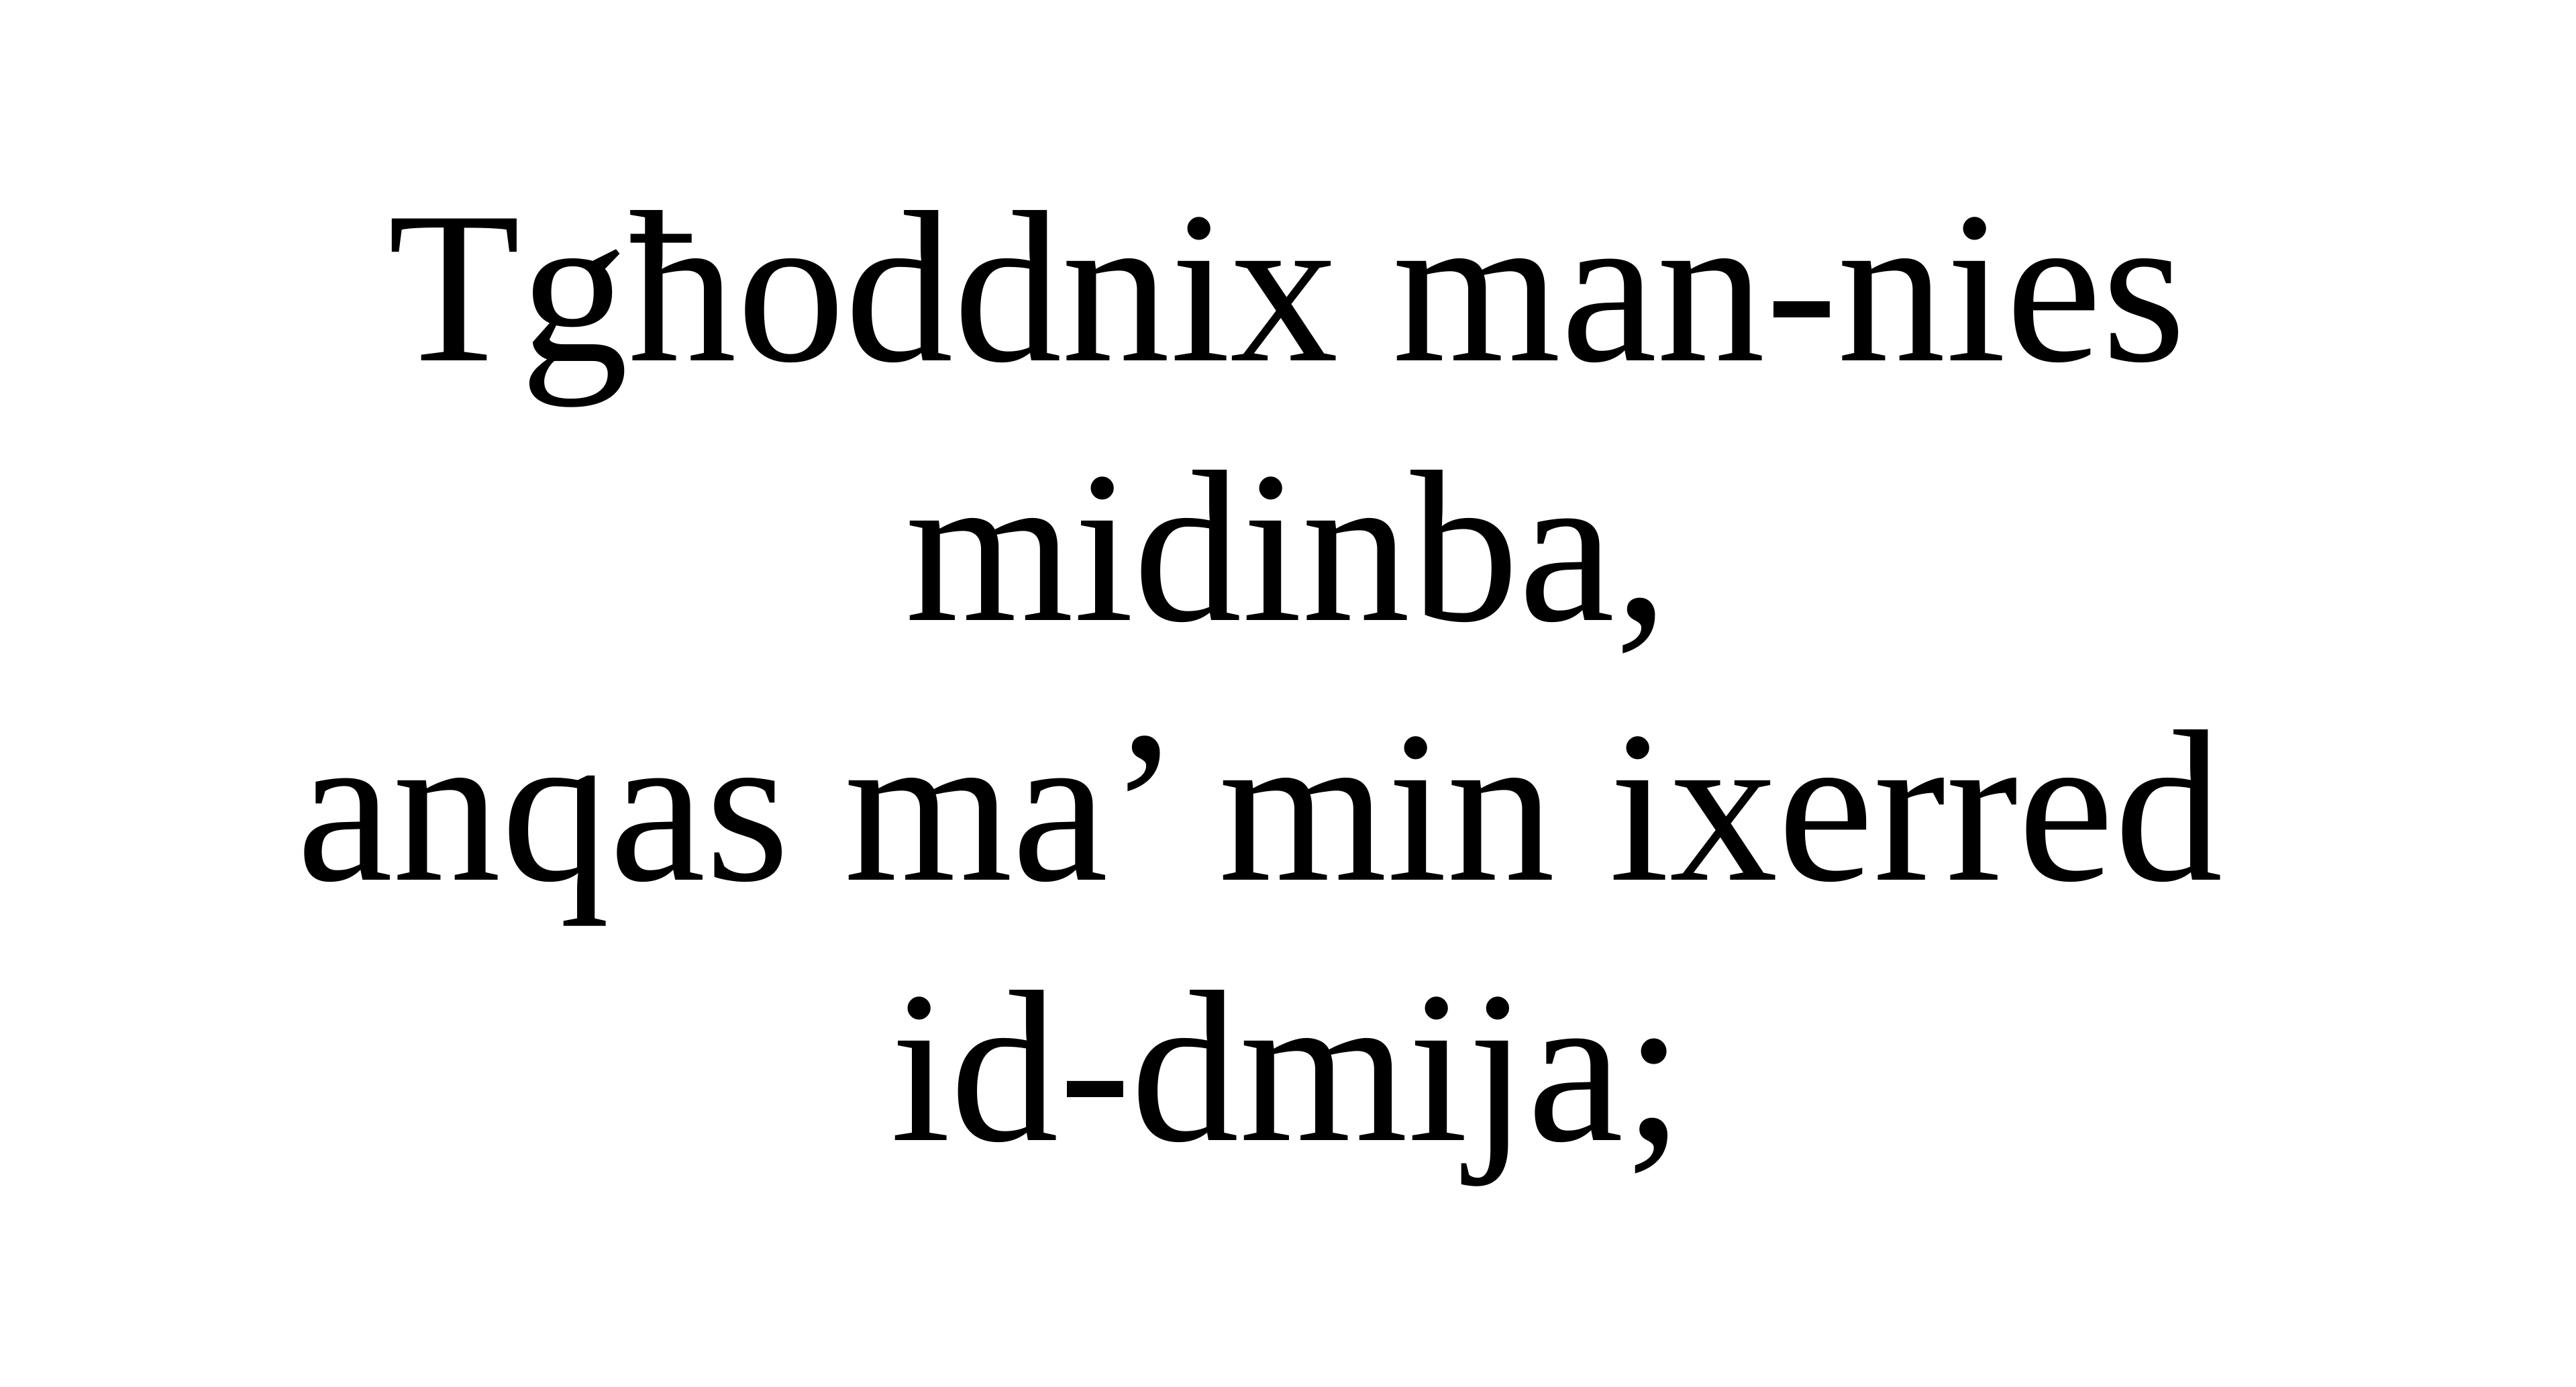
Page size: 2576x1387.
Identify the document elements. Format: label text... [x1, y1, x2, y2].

list Tgħoddnix man-nies midinba, anqas ma’ min ixerred id-dmija; [0, 138, 2576, 1205]
